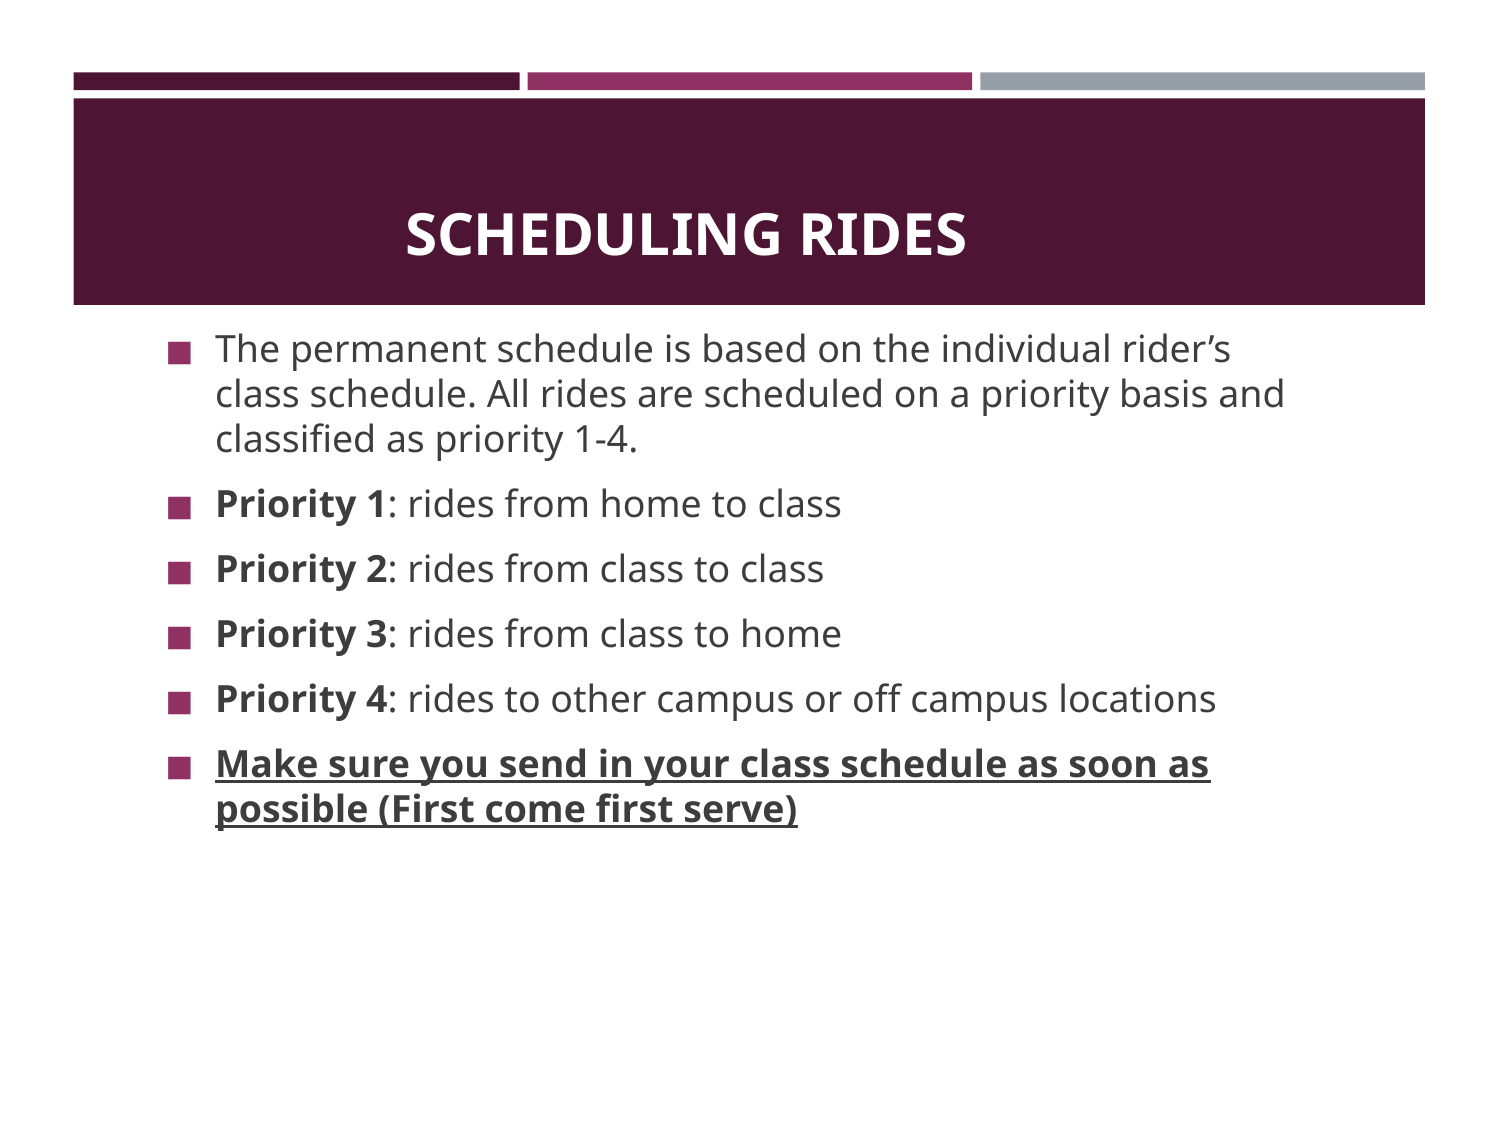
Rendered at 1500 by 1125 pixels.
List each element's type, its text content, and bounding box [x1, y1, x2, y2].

list The permanent schedule is based on the individual rider’s class schedule. All rides are scheduled on a priority basis and classified as priority 1-4. Priority 1: rides from home to class Priority 2: rides from class to class Priority 3: rides from class to home Priority 4: rides to other campus or off campus locations Make sure you send in your class schedule as soon as possible (First come first serve) [150, 212, 1338, 1008]
title SCHEDULING RIDES [99, 87, 1288, 275]
